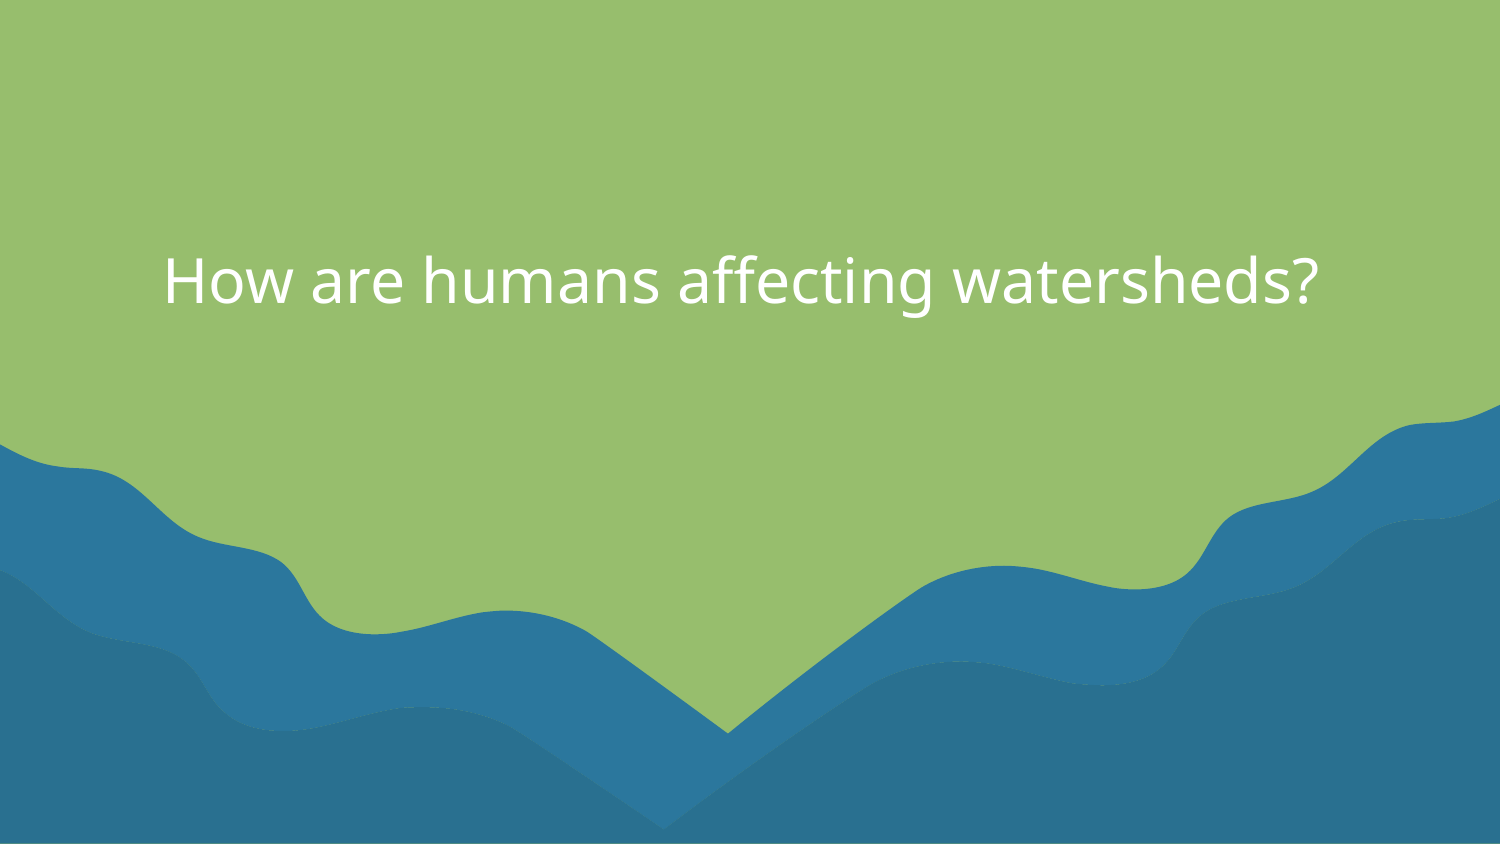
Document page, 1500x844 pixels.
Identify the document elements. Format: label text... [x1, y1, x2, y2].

title How are humans affecting watersheds? [112, 253, 1388, 304]
